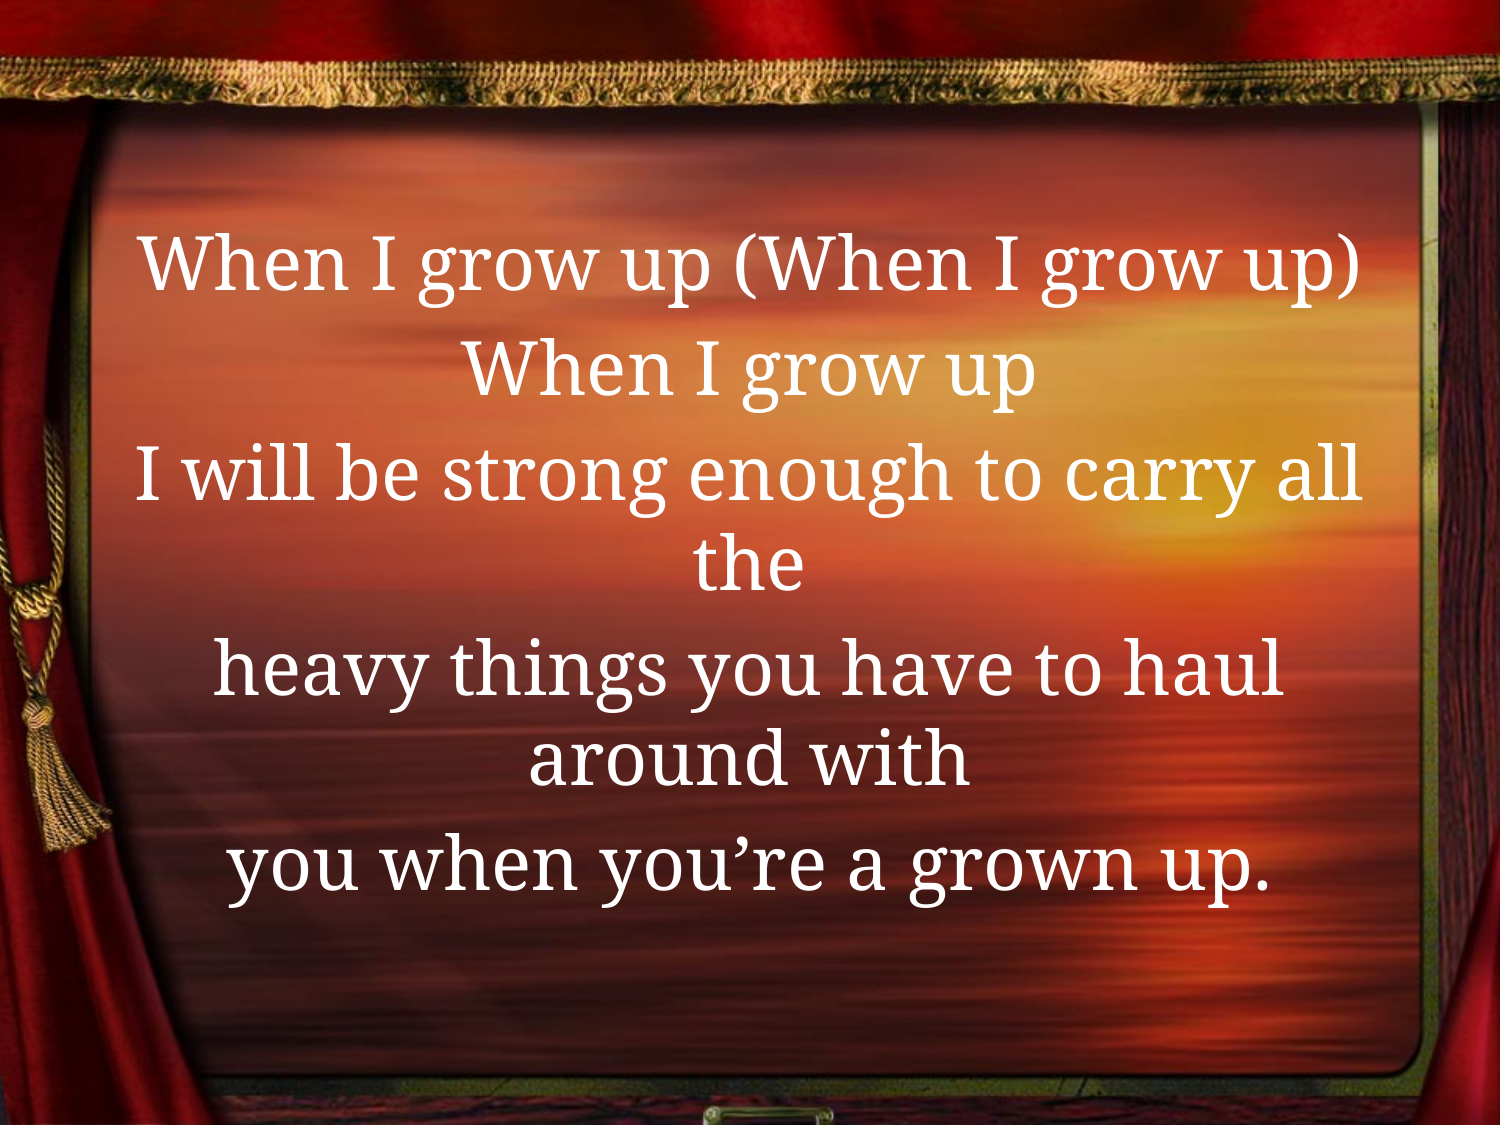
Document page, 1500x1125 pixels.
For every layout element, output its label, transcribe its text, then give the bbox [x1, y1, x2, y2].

list When I grow up (When I grow up) When I grow up I will be strong enough to carry all the heavy things you have to haul around with you when you’re a grown up. [99, 208, 1400, 1100]
picture [0, 0, 1500, 1125]
